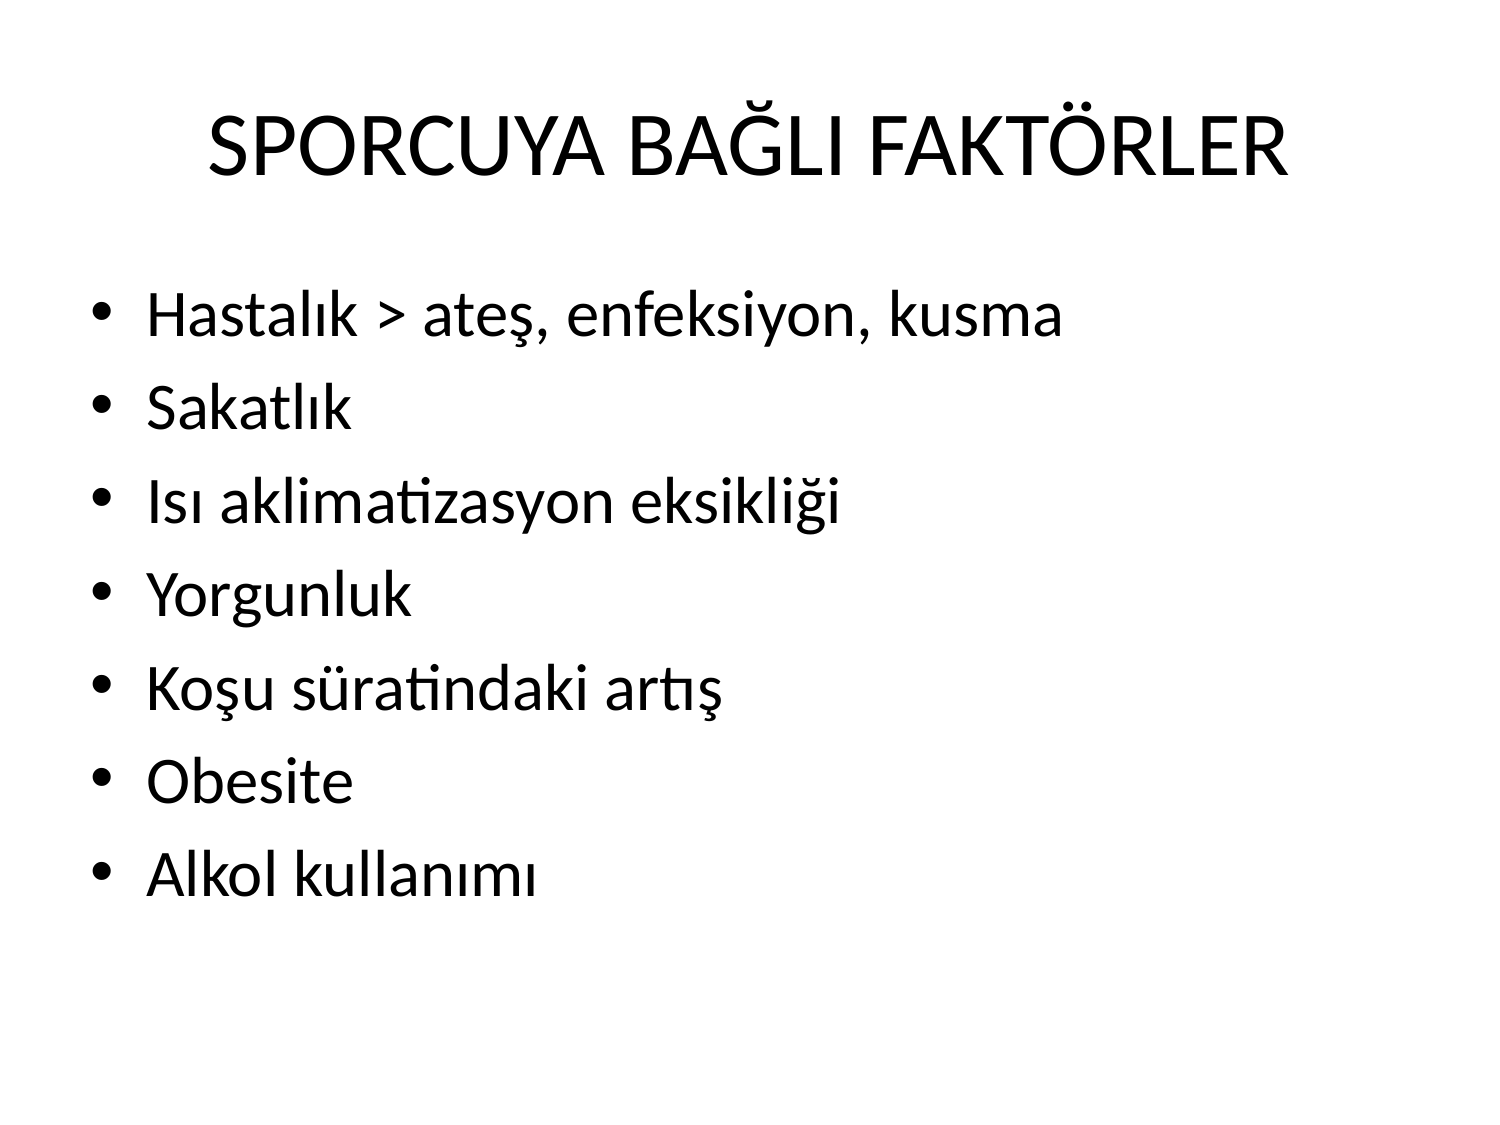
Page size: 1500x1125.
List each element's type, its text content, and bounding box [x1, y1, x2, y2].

list Hastalık > ateş, enfeksiyon, kusma Sakatlık Isı aklimatizasyon eksikliği Yorgunluk Koşu süratindaki artış Obesite Alkol kullanımı [75, 262, 1425, 1005]
title SPORCUYA BAĞLI FAKTÖRLER [75, 45, 1425, 233]
